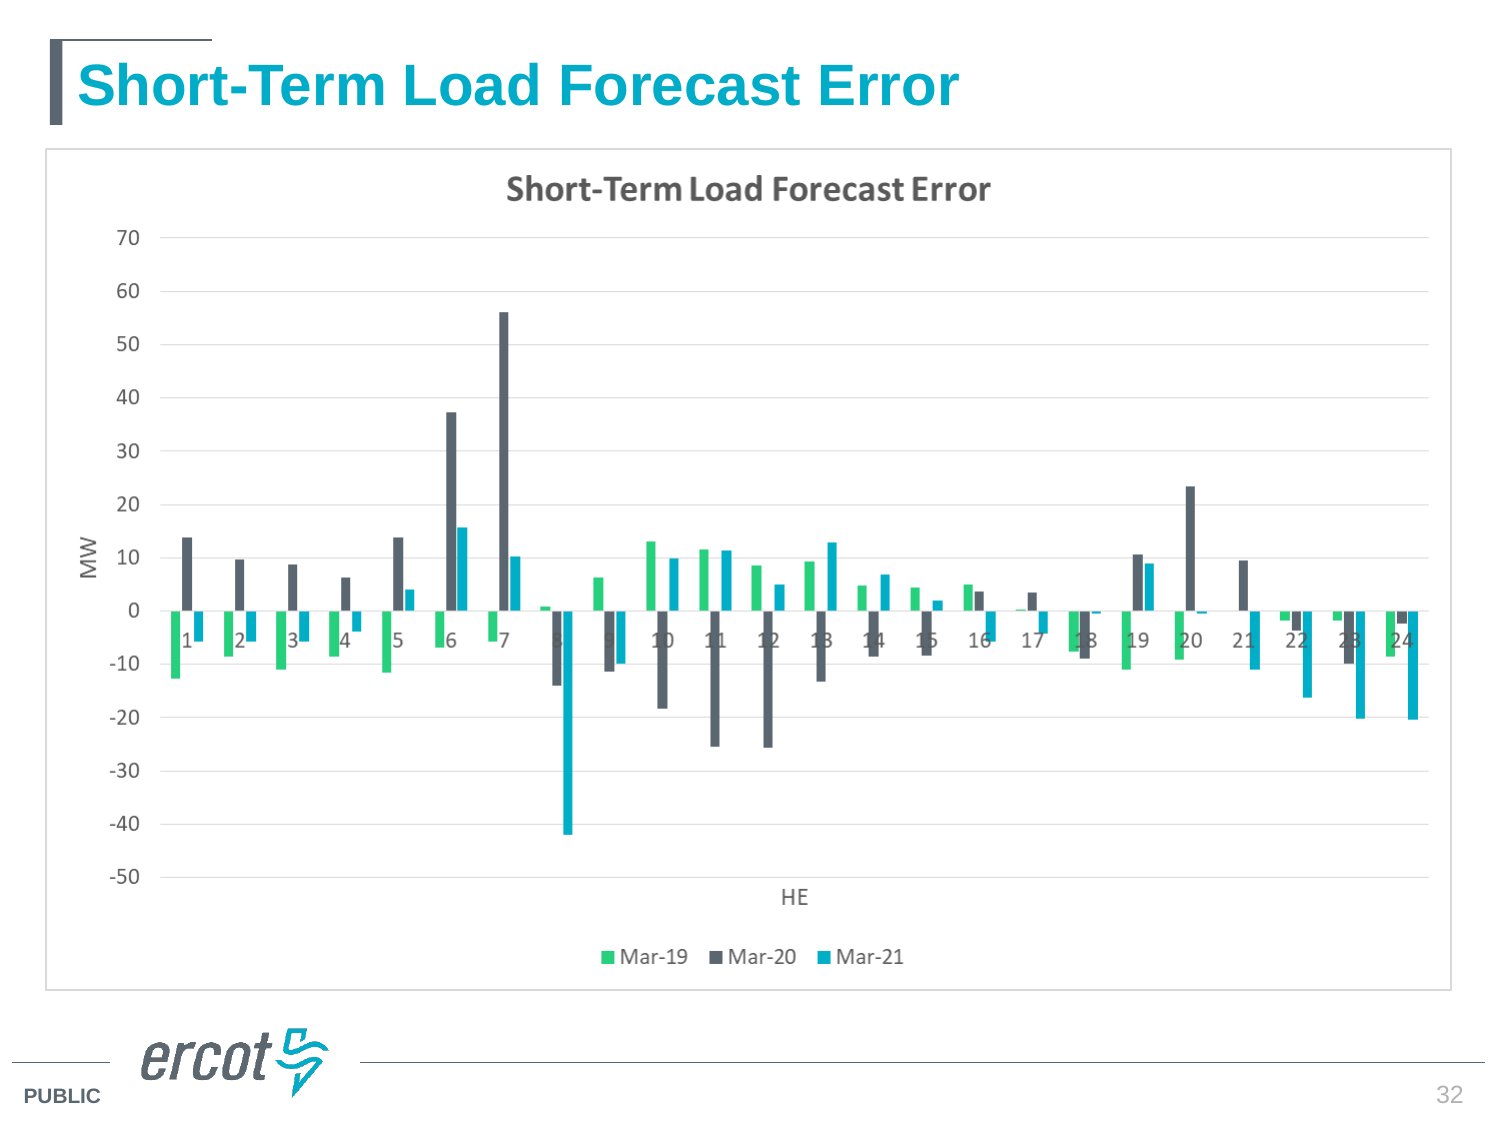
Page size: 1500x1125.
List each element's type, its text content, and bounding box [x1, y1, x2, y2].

picture [137, 1024, 332, 1100]
picture [44, 148, 1452, 991]
slide_number 32 [1412, 1076, 1488, 1112]
title Short-Term Load Forecast Error [62, 39, 1450, 125]
